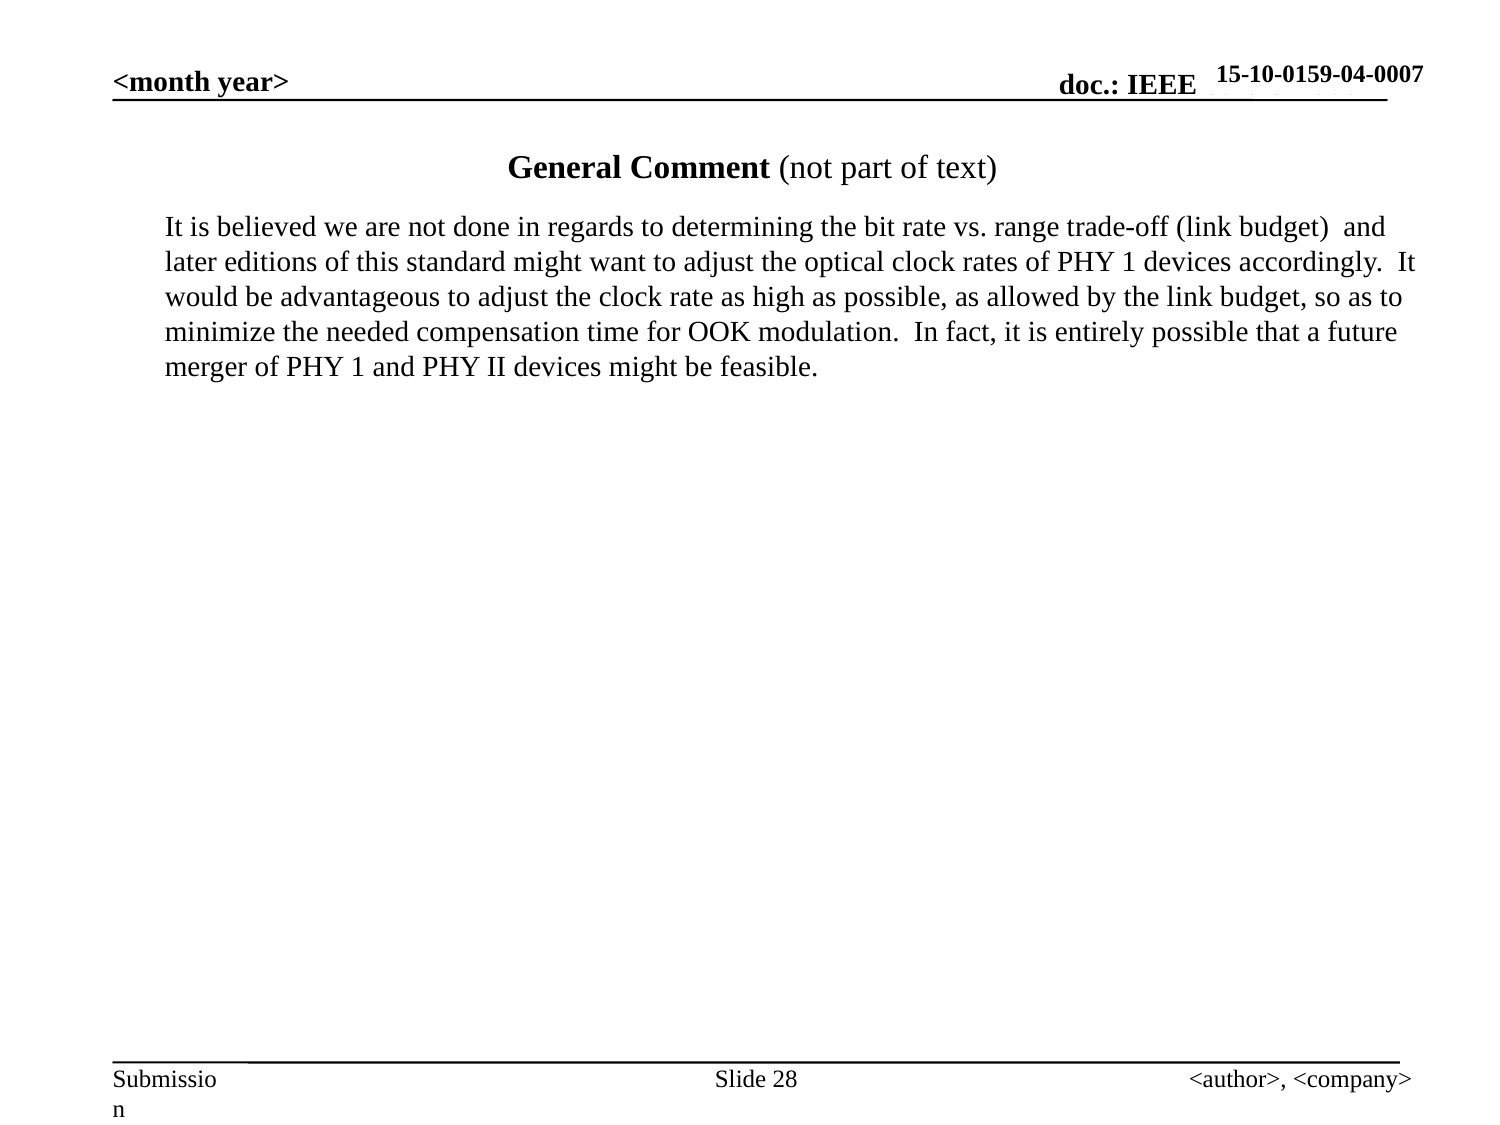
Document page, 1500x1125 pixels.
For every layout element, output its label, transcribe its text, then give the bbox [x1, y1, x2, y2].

footer <author>, <company> [899, 1061, 1413, 1093]
text_box It is believed we are not done in regards to determining the bit rate vs. range trade-off (link budget) and later editions of this standard might want to adjust the optical clock rates of PHY 1 devices accordingly. It would be advantageous to adjust the clock rate as high as possible, as allowed by the link budget, so as to minimize the needed compensation time for OOK modulation. In fact, it is entirely possible that a future merger of PHY 1 and PHY II devices might be feasible. [149, 199, 1438, 390]
text_box General Comment (not part of text) [492, 137, 1013, 193]
slide_number <month year> [112, 62, 376, 98]
slide_number Slide 28 [712, 1061, 800, 1093]
